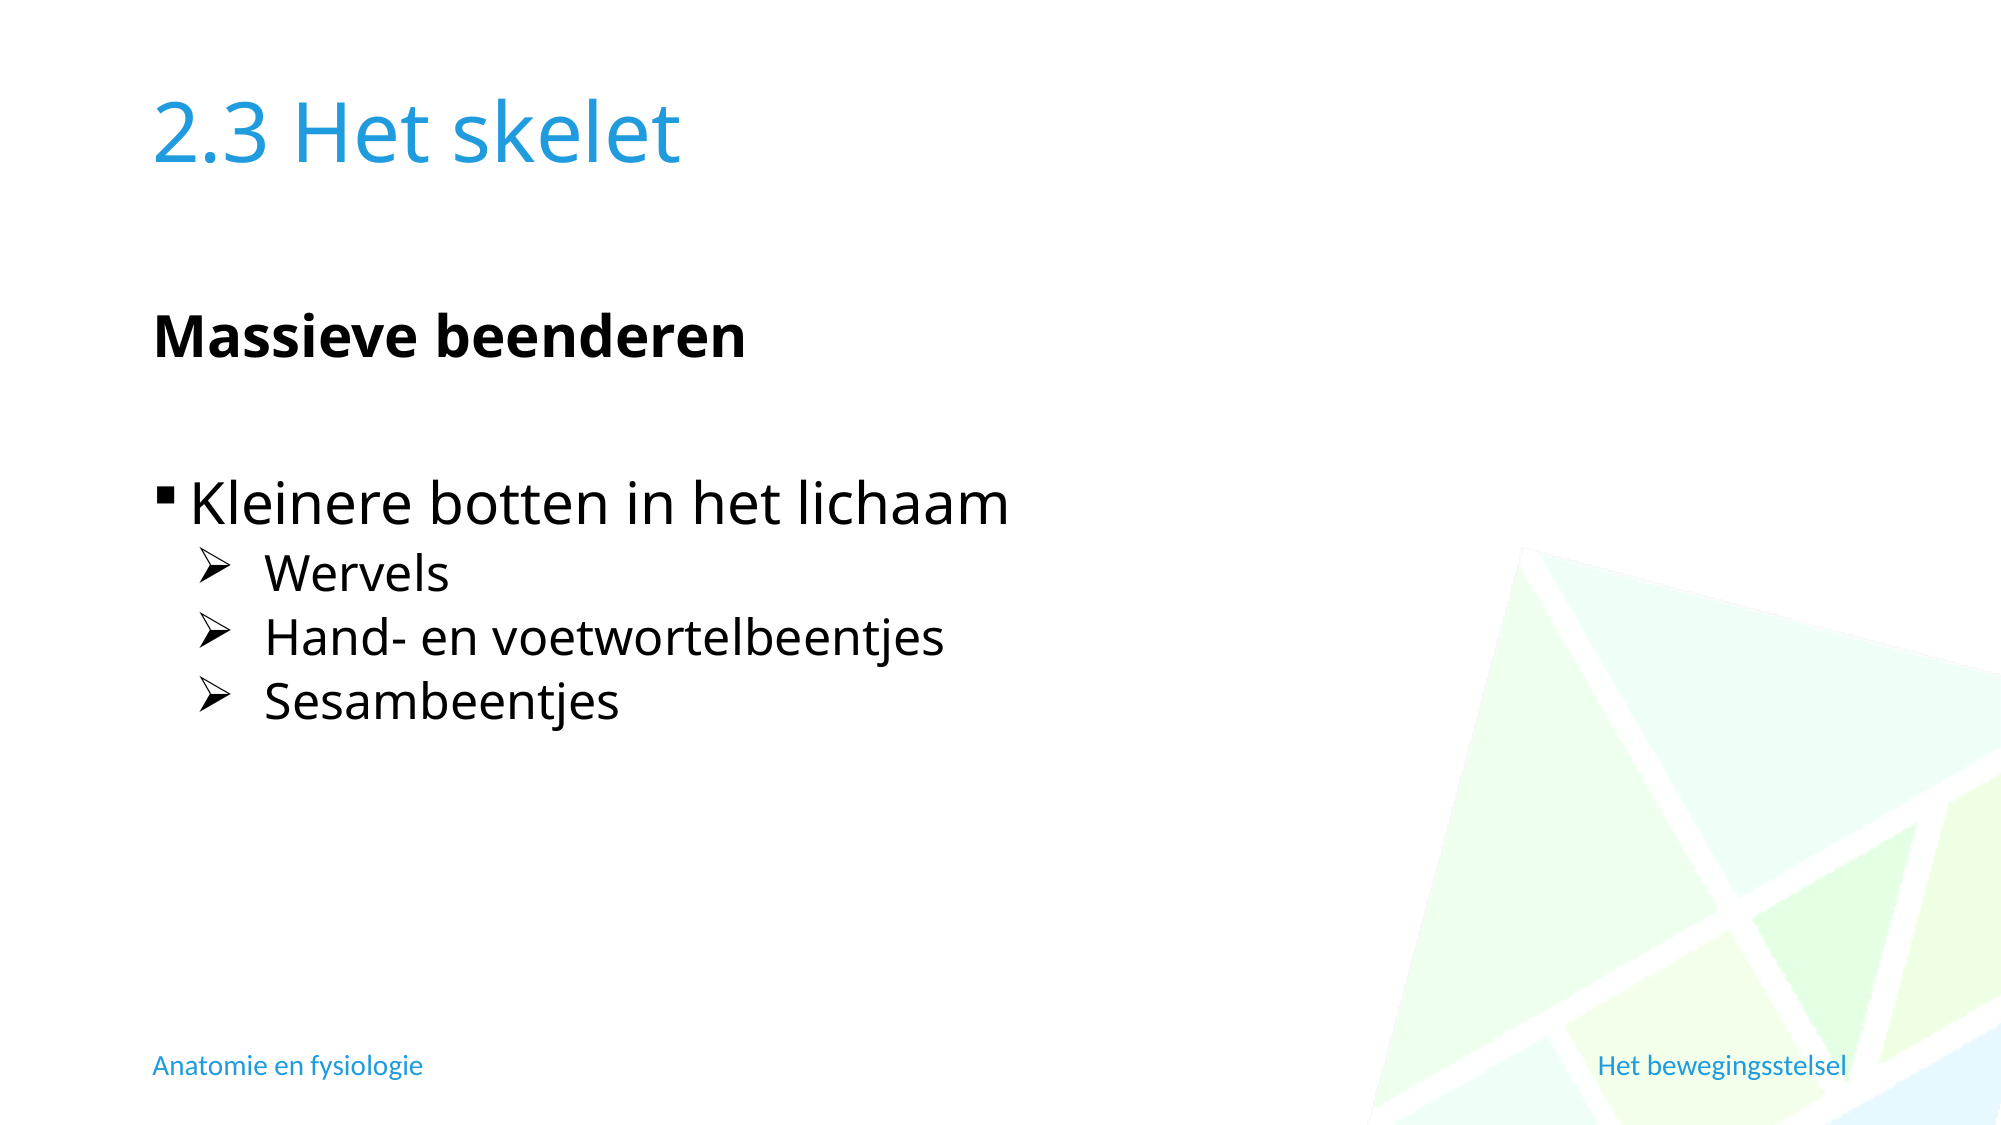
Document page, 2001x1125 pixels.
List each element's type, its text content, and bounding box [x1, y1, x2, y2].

title 2.3 Het skelet [137, 59, 1863, 212]
list Anatomie en fysiologie [137, 1042, 588, 1103]
list Het bewegingsstelsel [1412, 1042, 1863, 1103]
list Massieve beenderen Kleinere botten in het lichaam Wervels Hand- en voetwortelbeentjes Sesambeentjes [137, 299, 1863, 1014]
